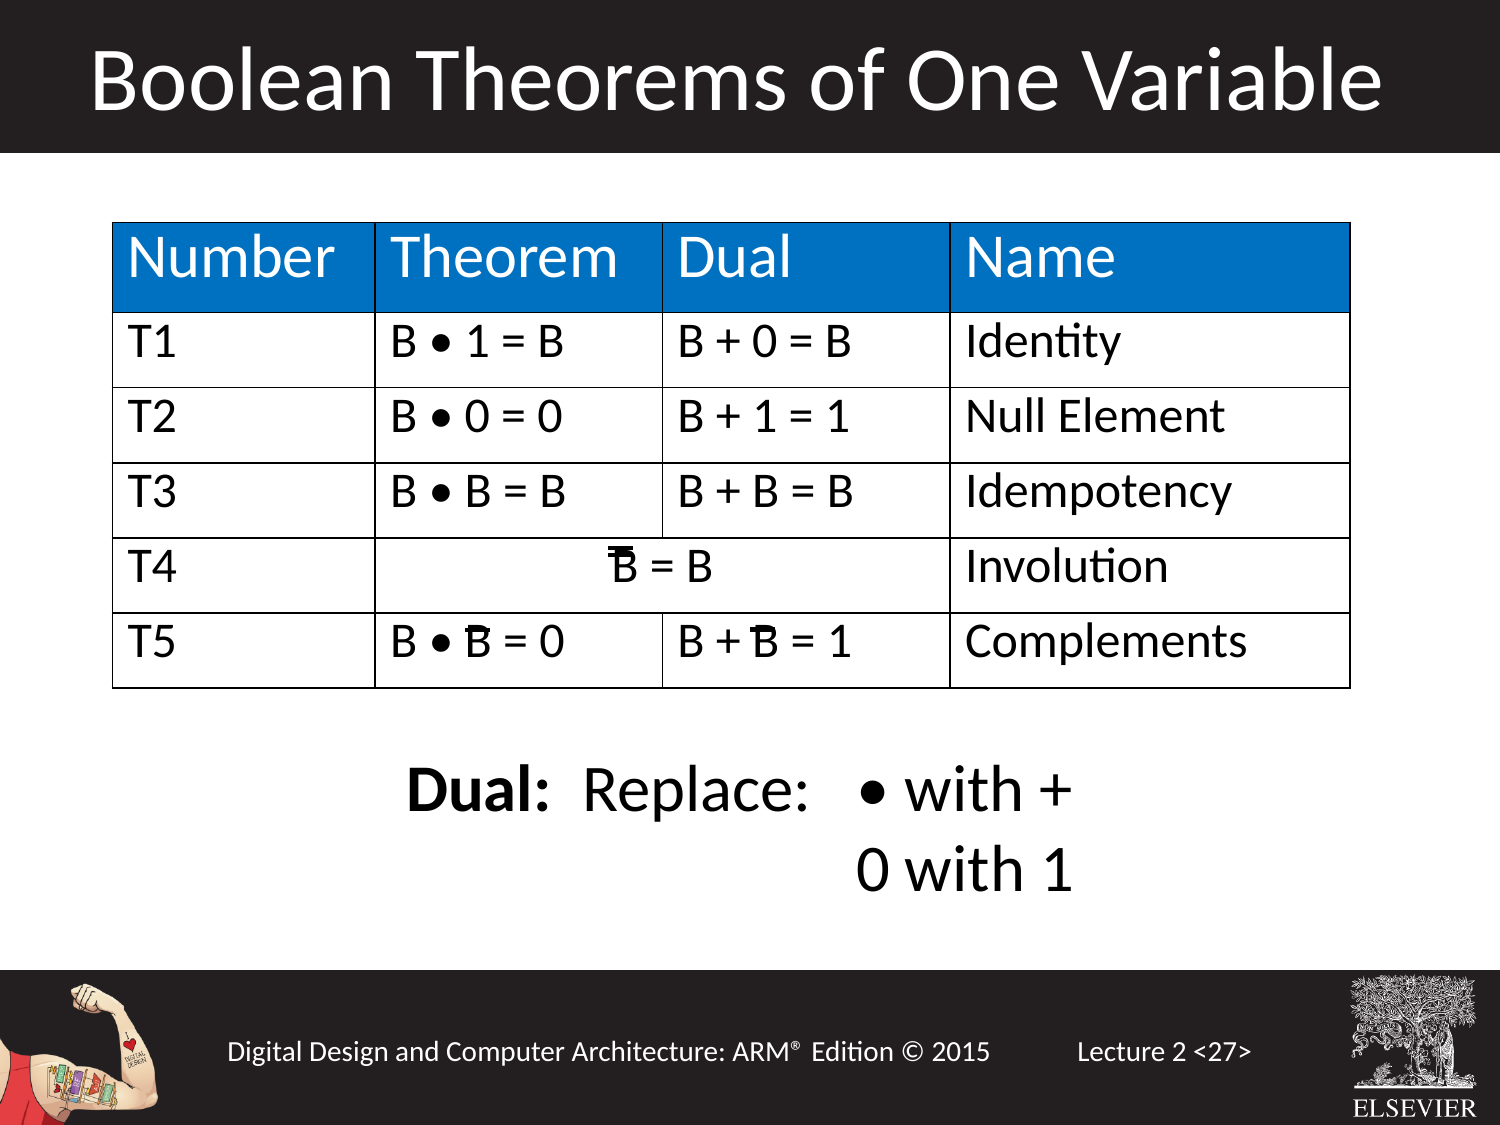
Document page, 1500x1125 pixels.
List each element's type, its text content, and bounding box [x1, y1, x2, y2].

table_cell B • B = B [376, 464, 662, 537]
text_box Dual: Replace: • with + 0 with 1 [391, 737, 1103, 913]
table_cell B + 1 = 1 [663, 388, 949, 462]
table_header Dual [663, 223, 949, 312]
table_cell Null Element [951, 388, 1349, 462]
table_cell B + 0 = B [663, 313, 949, 387]
table_cell Identity [951, 313, 1349, 387]
table_cell B + B = B [663, 464, 949, 537]
table_cell T4 [113, 539, 374, 612]
table_cell T1 [113, 313, 374, 387]
table_header Number [113, 223, 374, 312]
table_cell Complements [951, 614, 1349, 687]
table_cell Involution [951, 539, 1349, 612]
picture [1350, 974, 1477, 1117]
text_box Boolean Theorems of One Variable [74, 11, 1425, 136]
table_cell B + B = 1 [663, 614, 949, 687]
picture [0, 979, 163, 1125]
table_header Theorem [376, 223, 662, 312]
table_cell B • 1 = B [376, 313, 662, 387]
table_cell T5 [113, 614, 374, 687]
table_cell T3 [113, 464, 374, 537]
table_cell T2 [113, 388, 374, 462]
table_cell B = B [376, 539, 949, 612]
table_cell Idempotency [951, 464, 1349, 537]
table_header Name [951, 223, 1349, 312]
table_cell B • 0 = 0 [376, 388, 662, 462]
table_cell B • B = 0 [376, 614, 662, 687]
